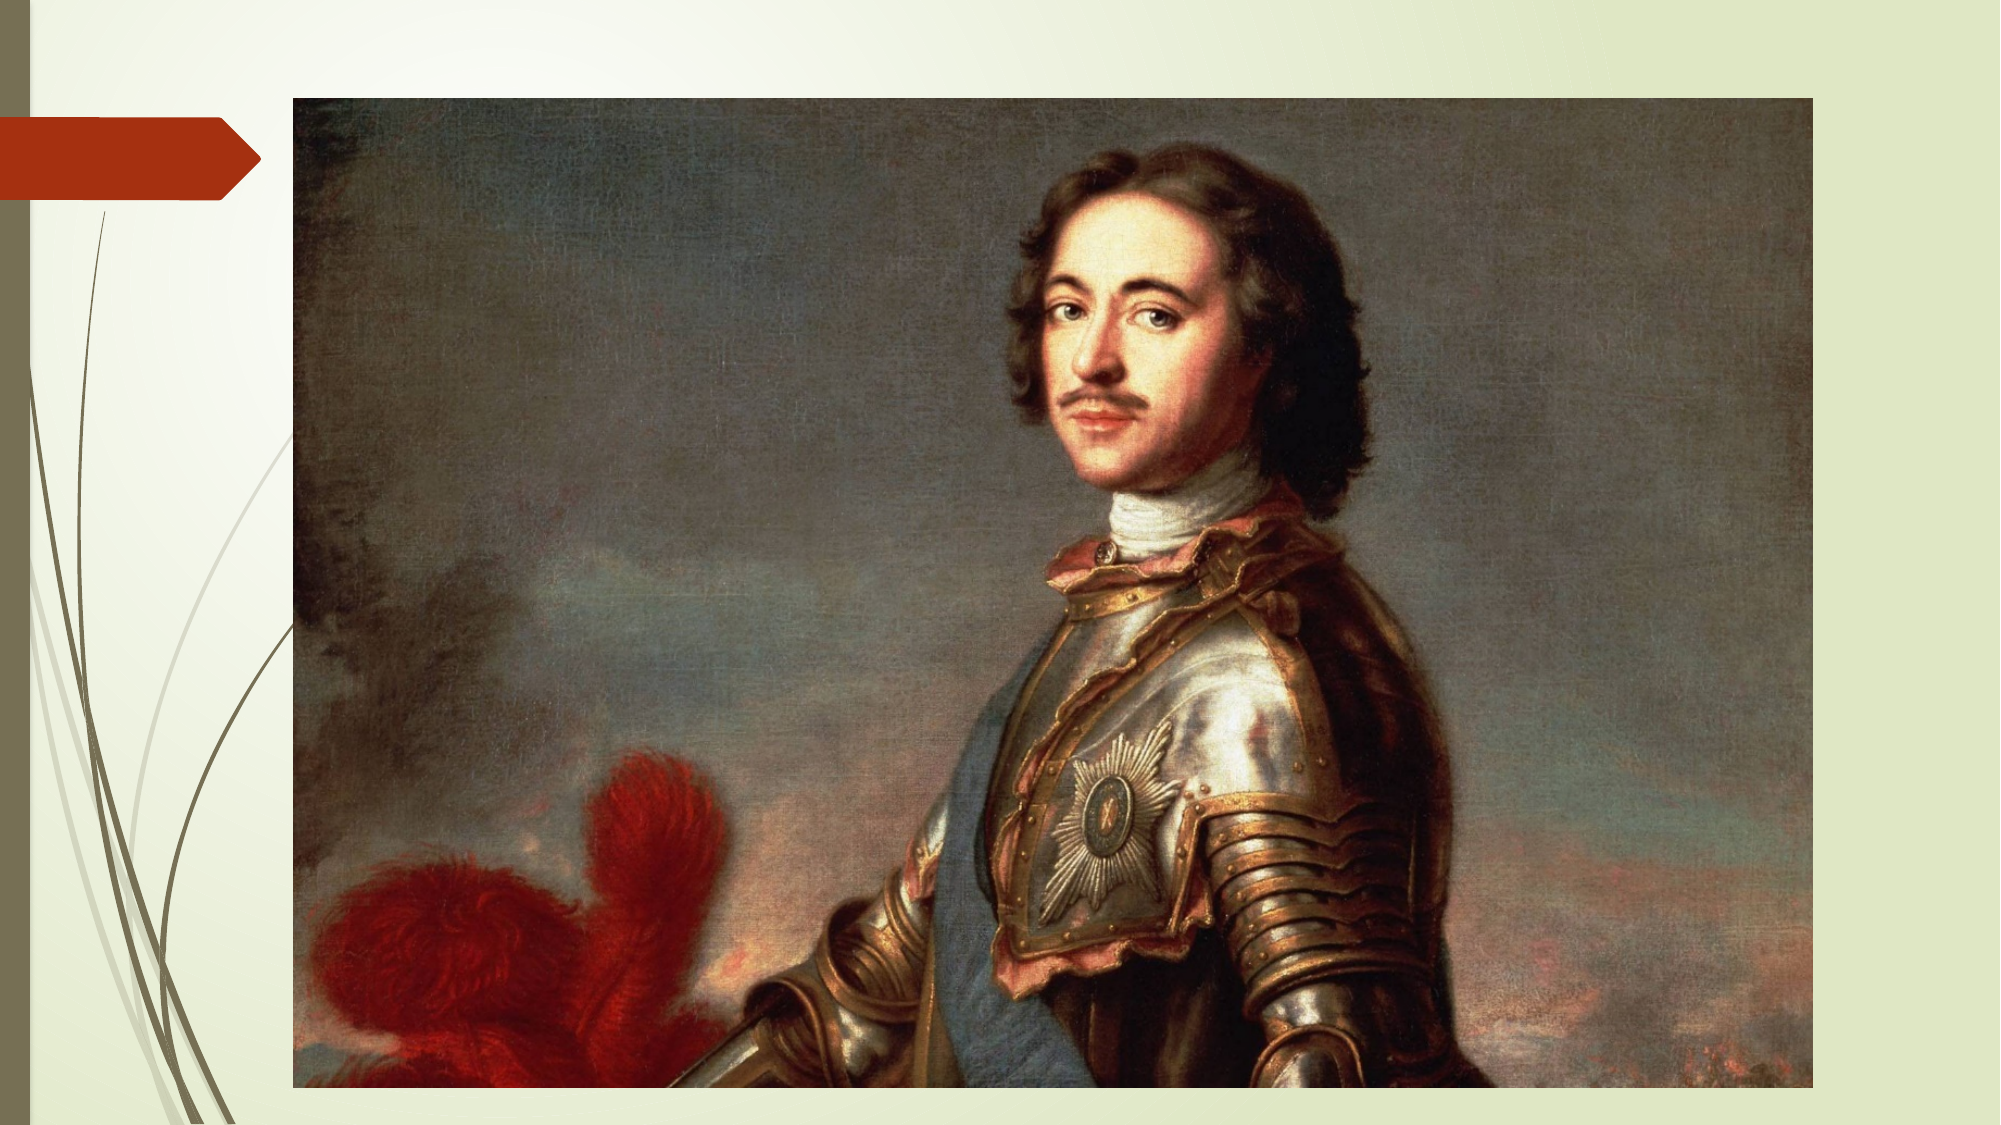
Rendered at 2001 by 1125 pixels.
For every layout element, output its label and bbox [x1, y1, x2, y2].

list [293, 98, 1813, 1088]
